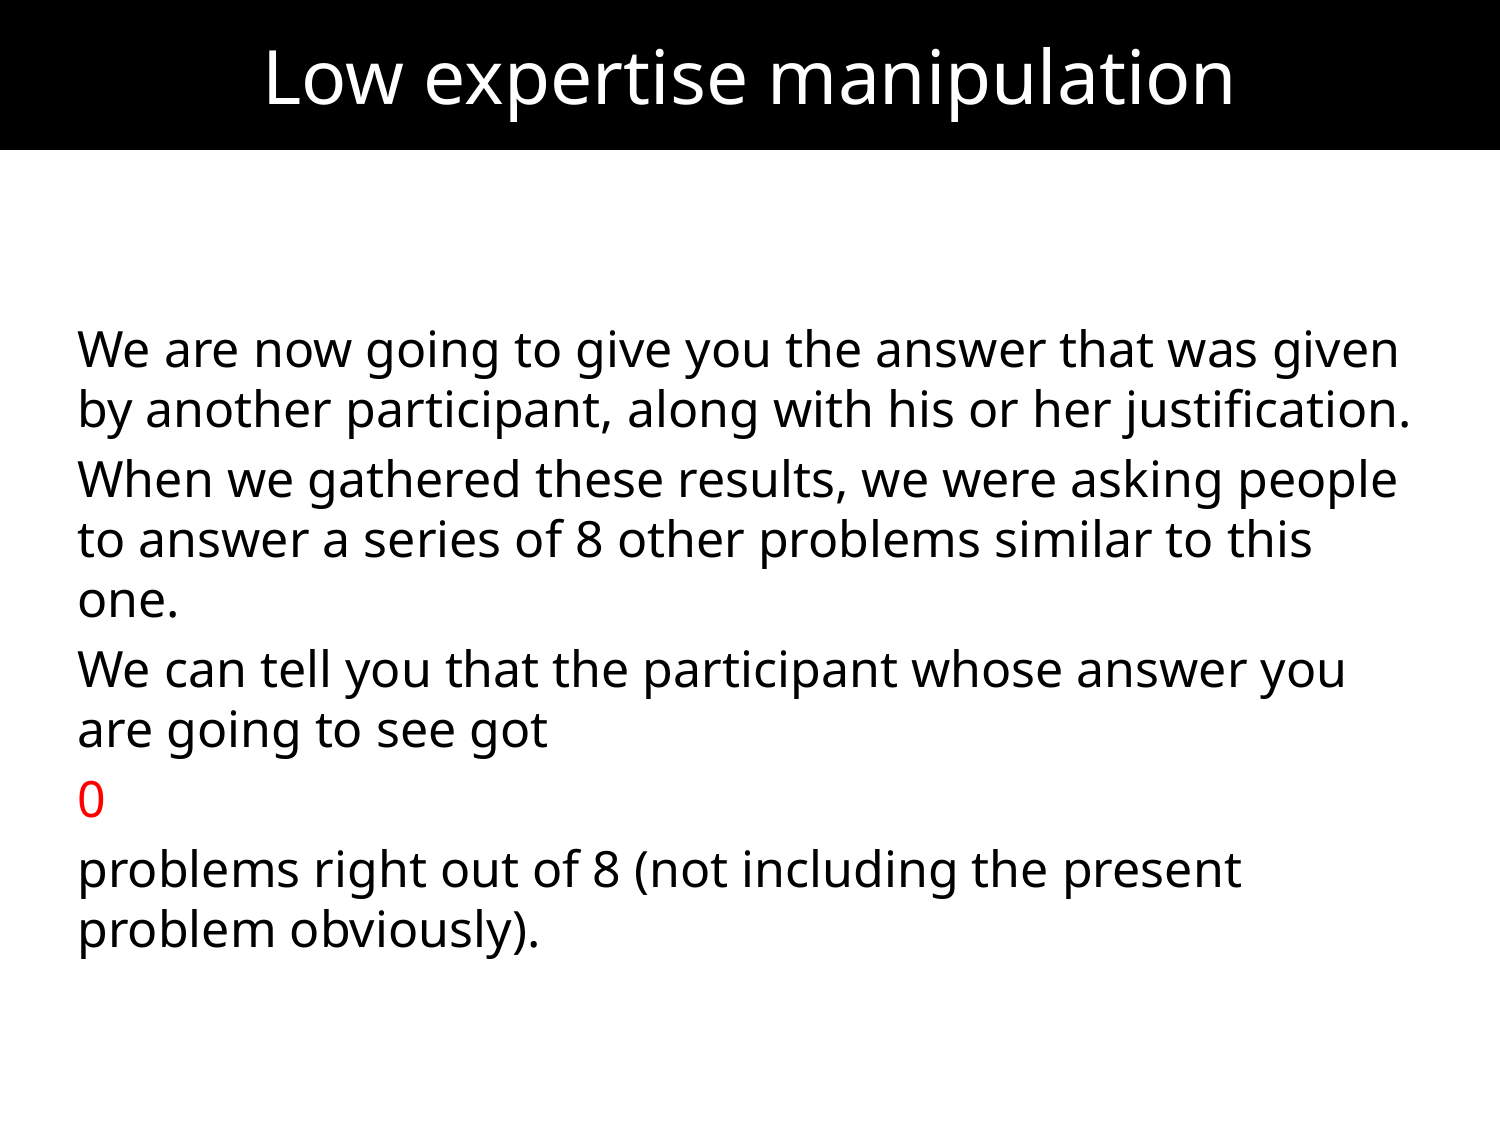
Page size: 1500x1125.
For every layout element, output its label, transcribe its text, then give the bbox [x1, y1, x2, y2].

text_box Low expertise manipulation [0, 0, 1500, 150]
list We are now going to give you the answer that was given by another participant, along with his or her justification. When we gathered these results, we were asking people to answer a series of 8 other problems similar to this one. We can tell you that the participant whose answer you are going to see got 0 problems right out of 8 (not including the present problem obviously). [62, 150, 1438, 1125]
